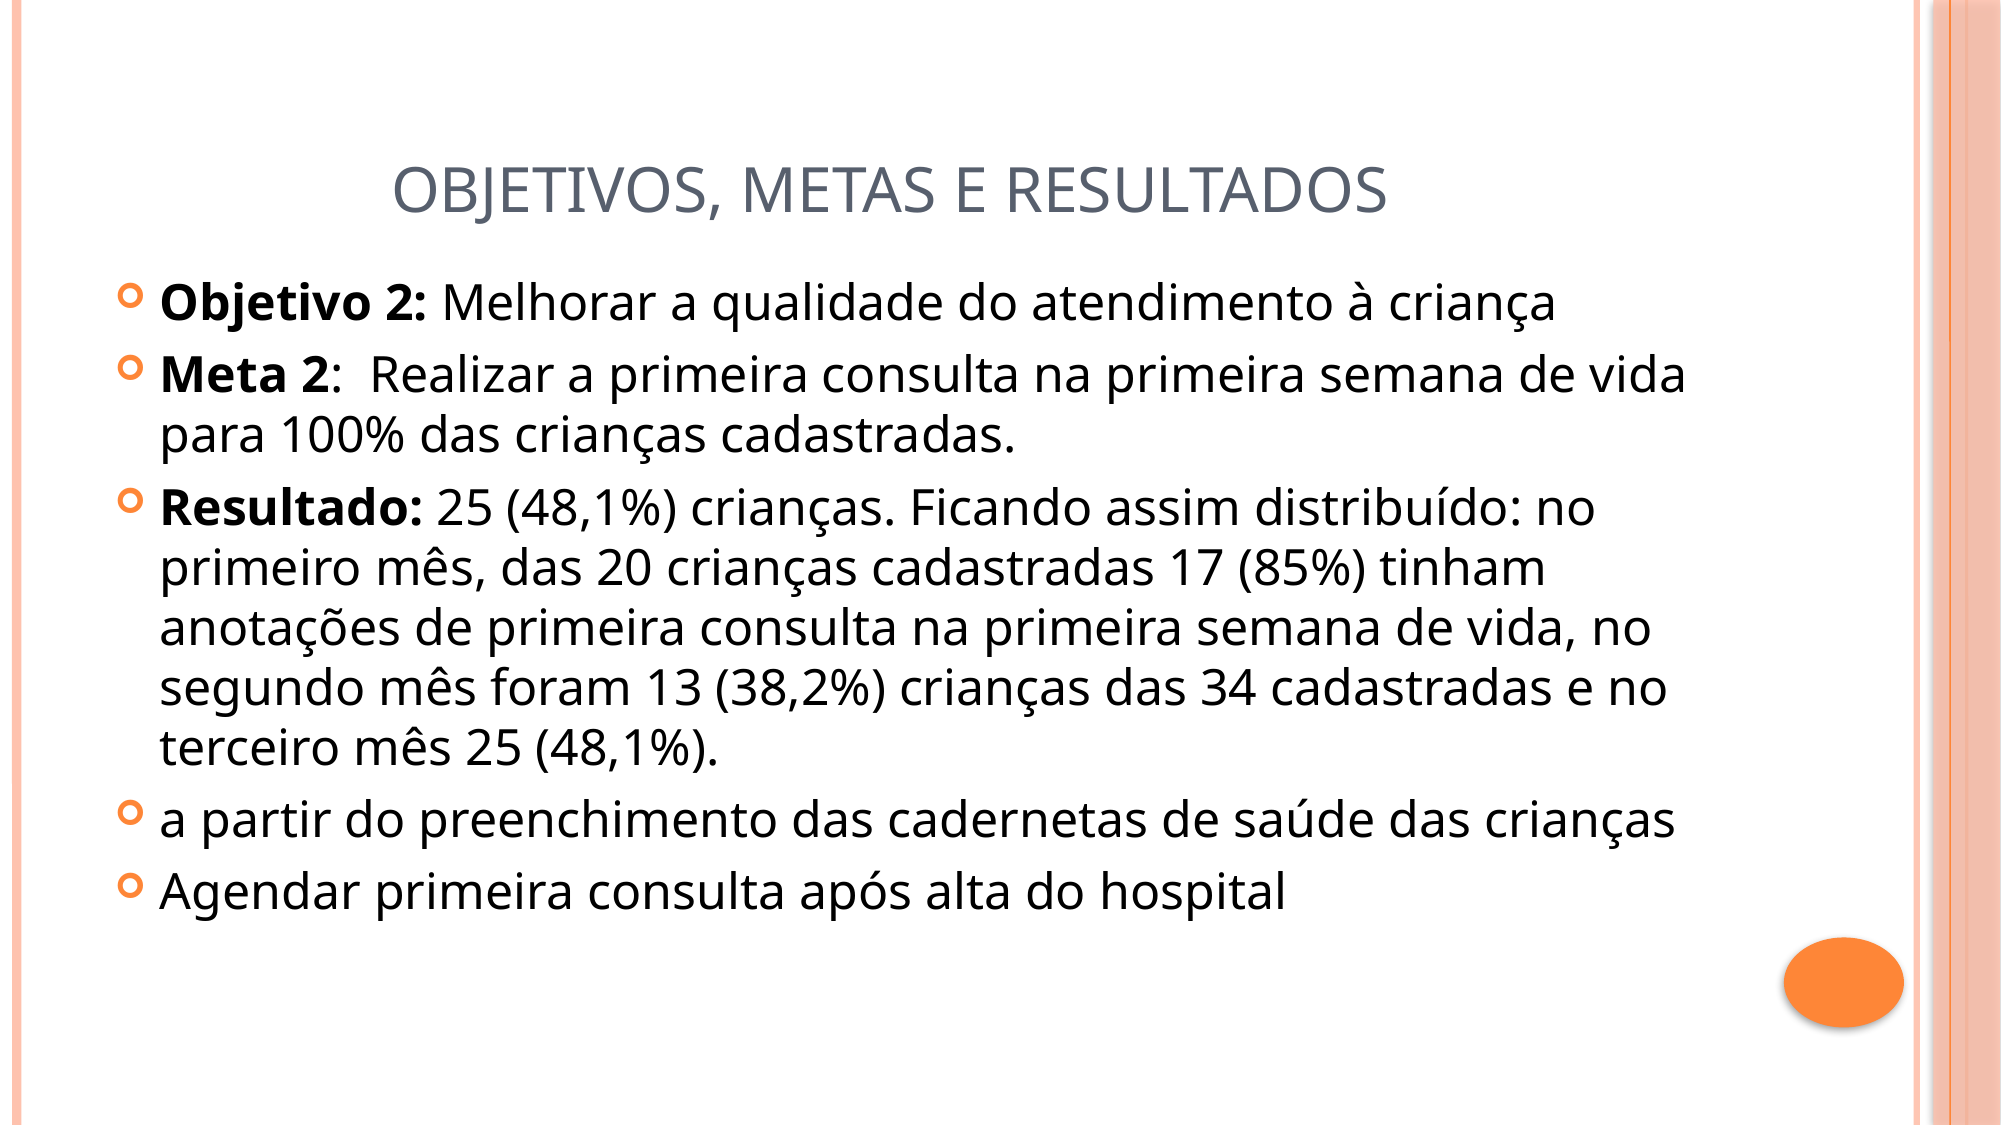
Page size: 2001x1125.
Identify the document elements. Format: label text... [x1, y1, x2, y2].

title Objetivos, metas e Resultados [99, 45, 1734, 233]
list Objetivo 2: Melhorar a qualidade do atendimento à criança Meta 2: Realizar a primeira consulta na primeira semana de vida para 100% das crianças cadastradas. Resultado: 25 (48,1%) crianças. Ficando assim distribuído: no primeiro mês, das 20 crianças cadastradas 17 (85%) tinham anotações de primeira consulta na primeira semana de vida, no segundo mês foram 13 (38,2%) crianças das 34 cadastradas e no terceiro mês 25 (48,1%). a partir do preenchimento das cadernetas de saúde das crianças Agendar primeira consulta após alta do hospital [99, 262, 1734, 1062]
